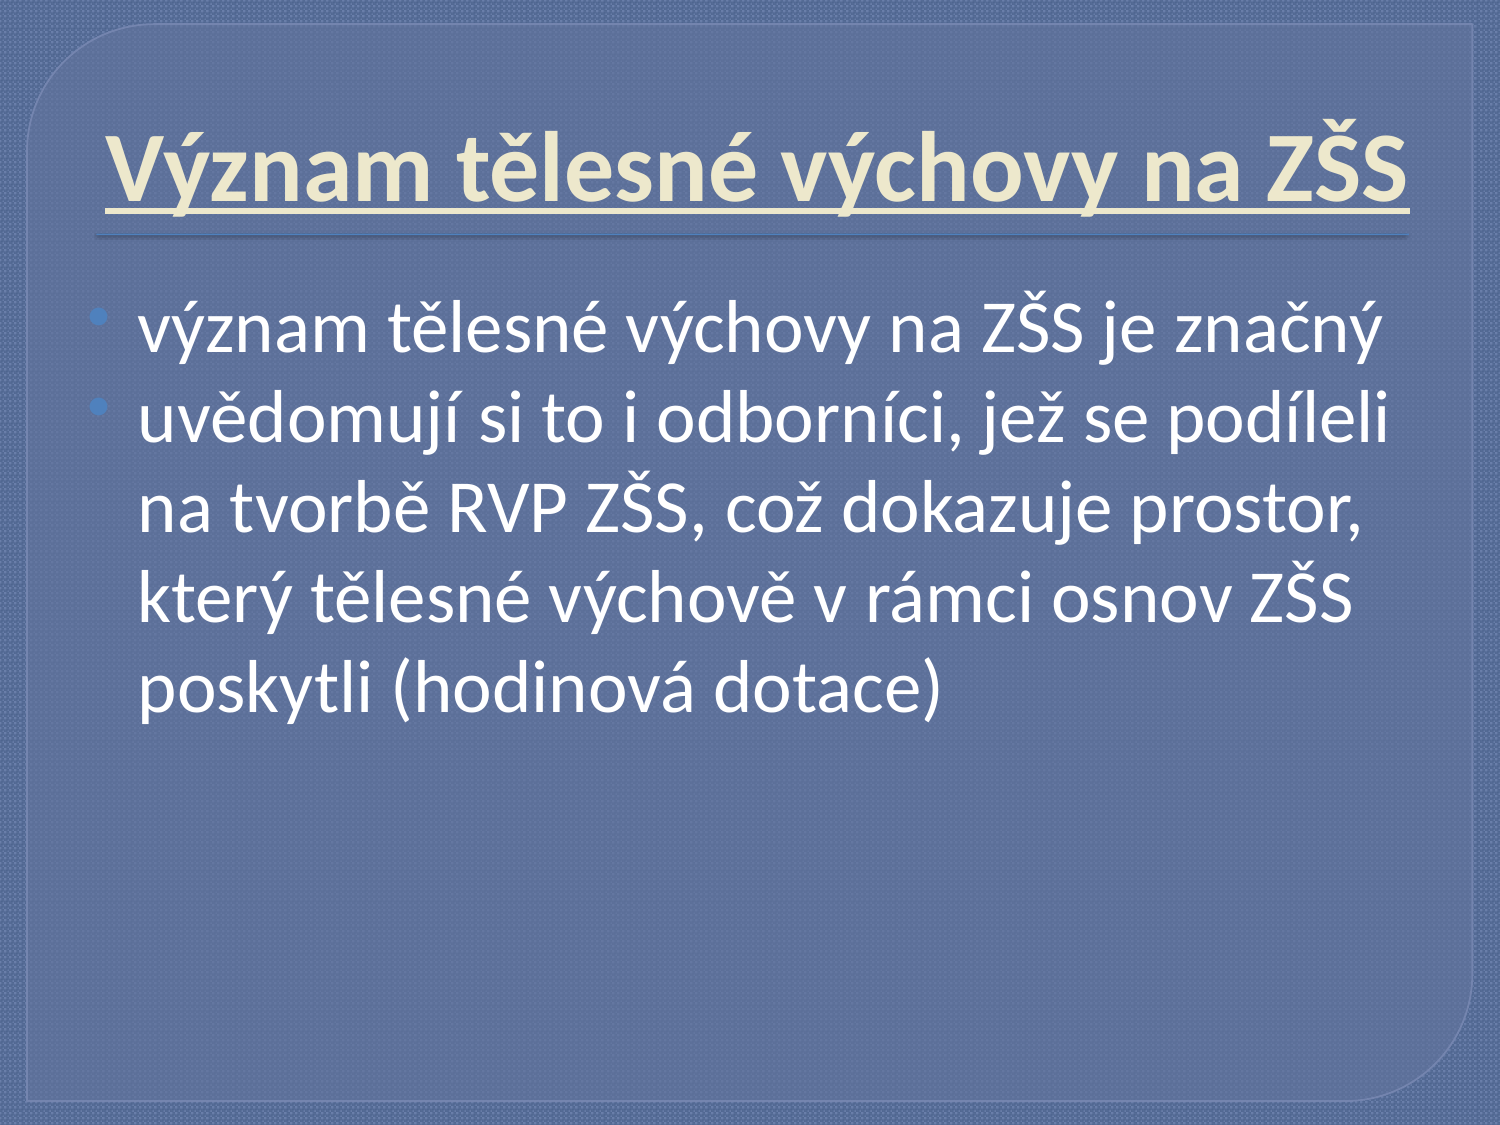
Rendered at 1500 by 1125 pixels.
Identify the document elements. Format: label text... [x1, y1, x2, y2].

title Význam tělesné výchovy na ZŠS [75, 41, 1425, 230]
list význam tělesné výchovy na ZŠS je značný uvědomují si to i odborníci, jež se podíleli na tvorbě RVP ZŠS, což dokazuje prostor, který tělesné výchově v rámci osnov ZŠS poskytli (hodinová dotace) [75, 270, 1425, 1013]
